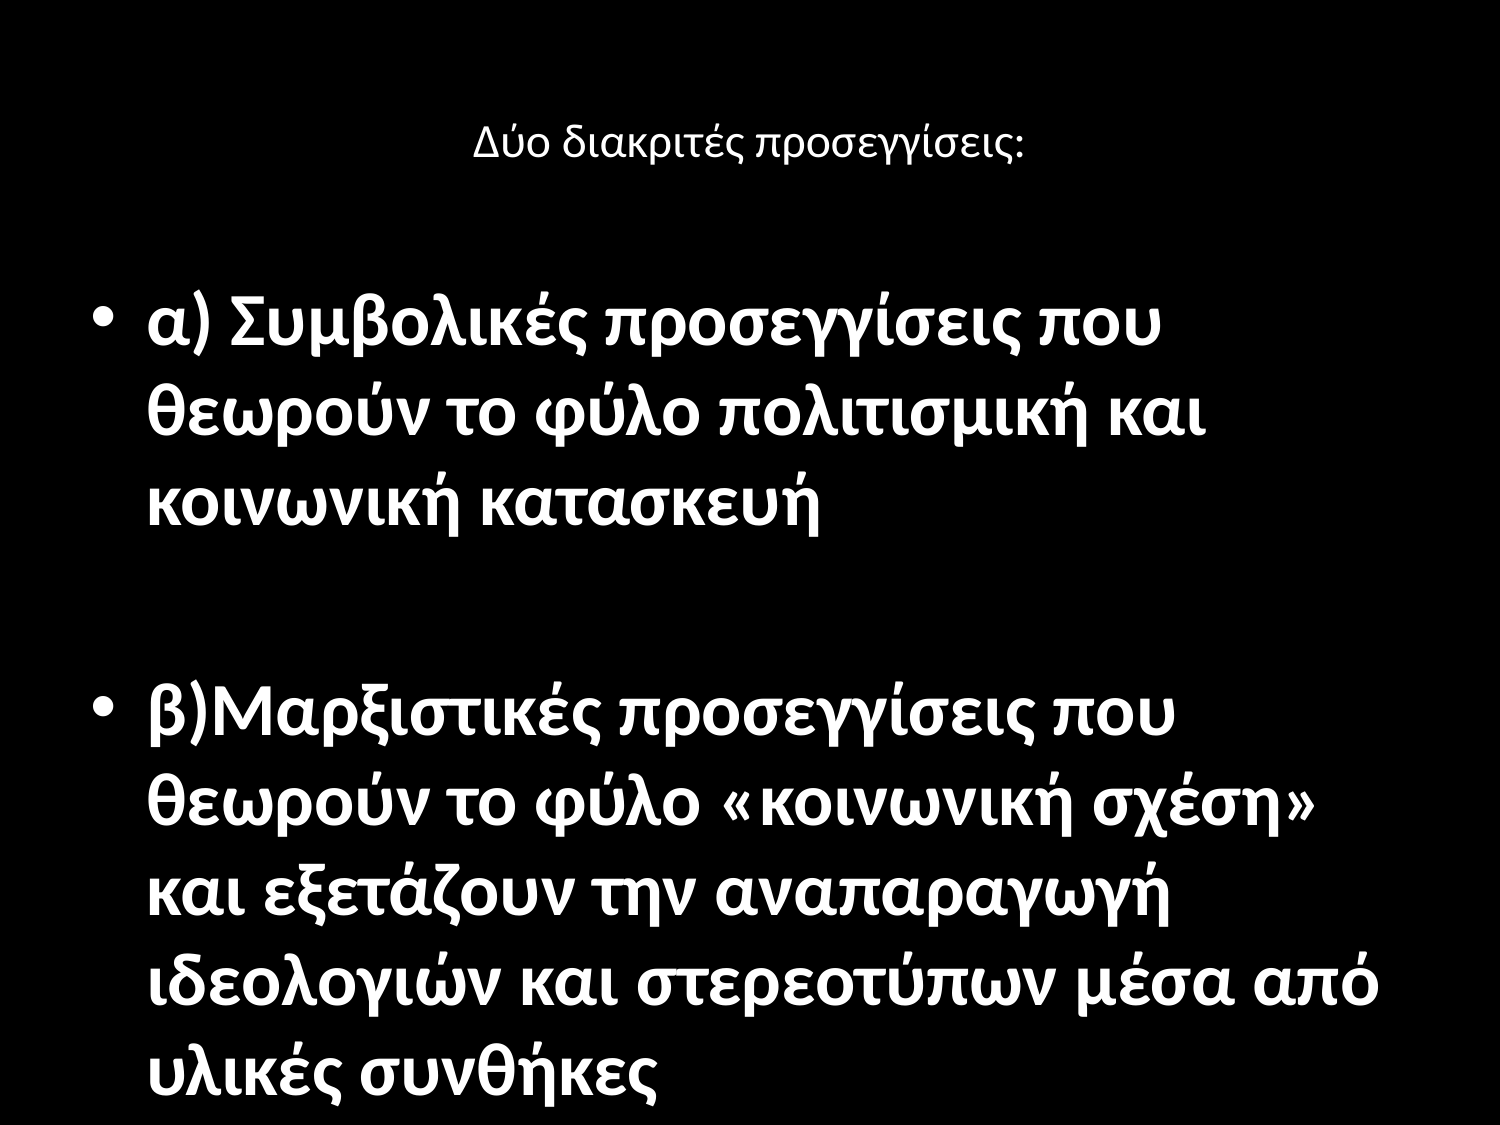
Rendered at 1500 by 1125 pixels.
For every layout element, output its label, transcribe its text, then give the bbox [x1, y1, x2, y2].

list α) Συμβολικές προσεγγίσεις που θεωρούν το φύλο πολιτισμική και κοινωνική κατασκευή β)Μαρξιστικές προσεγγίσεις που θεωρούν το φύλο «κοινωνική σχέση» και εξετάζουν την αναπαραγωγή ιδεολογιών και στερεοτύπων μέσα από υλικές συνθήκες [75, 262, 1425, 1090]
title Δύο διακριτές προσεγγίσεις: [75, 45, 1425, 233]
